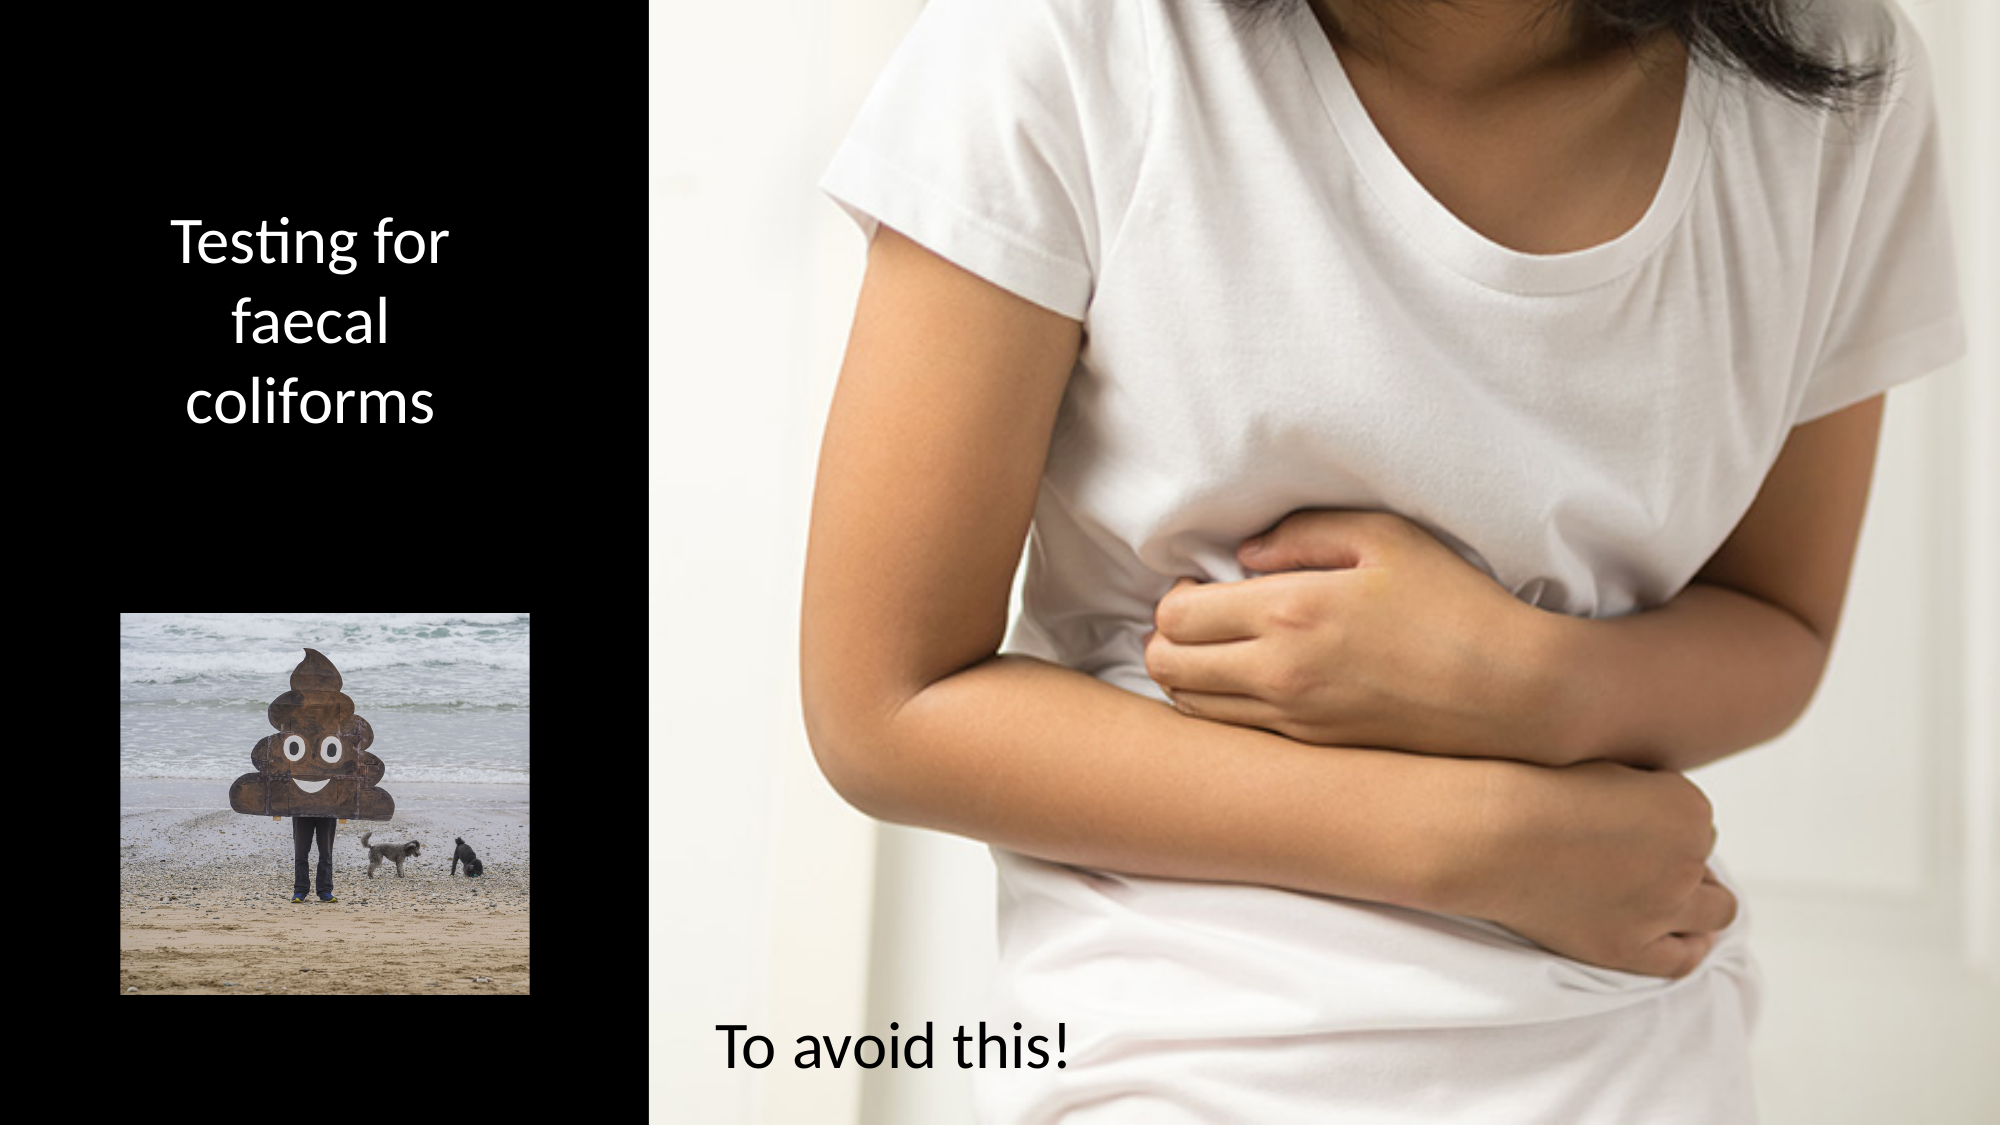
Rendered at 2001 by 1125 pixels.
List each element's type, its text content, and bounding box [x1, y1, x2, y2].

text_box Testing for faecal coliforms [120, 189, 502, 445]
picture [120, 613, 530, 995]
picture [648, 0, 2000, 1125]
